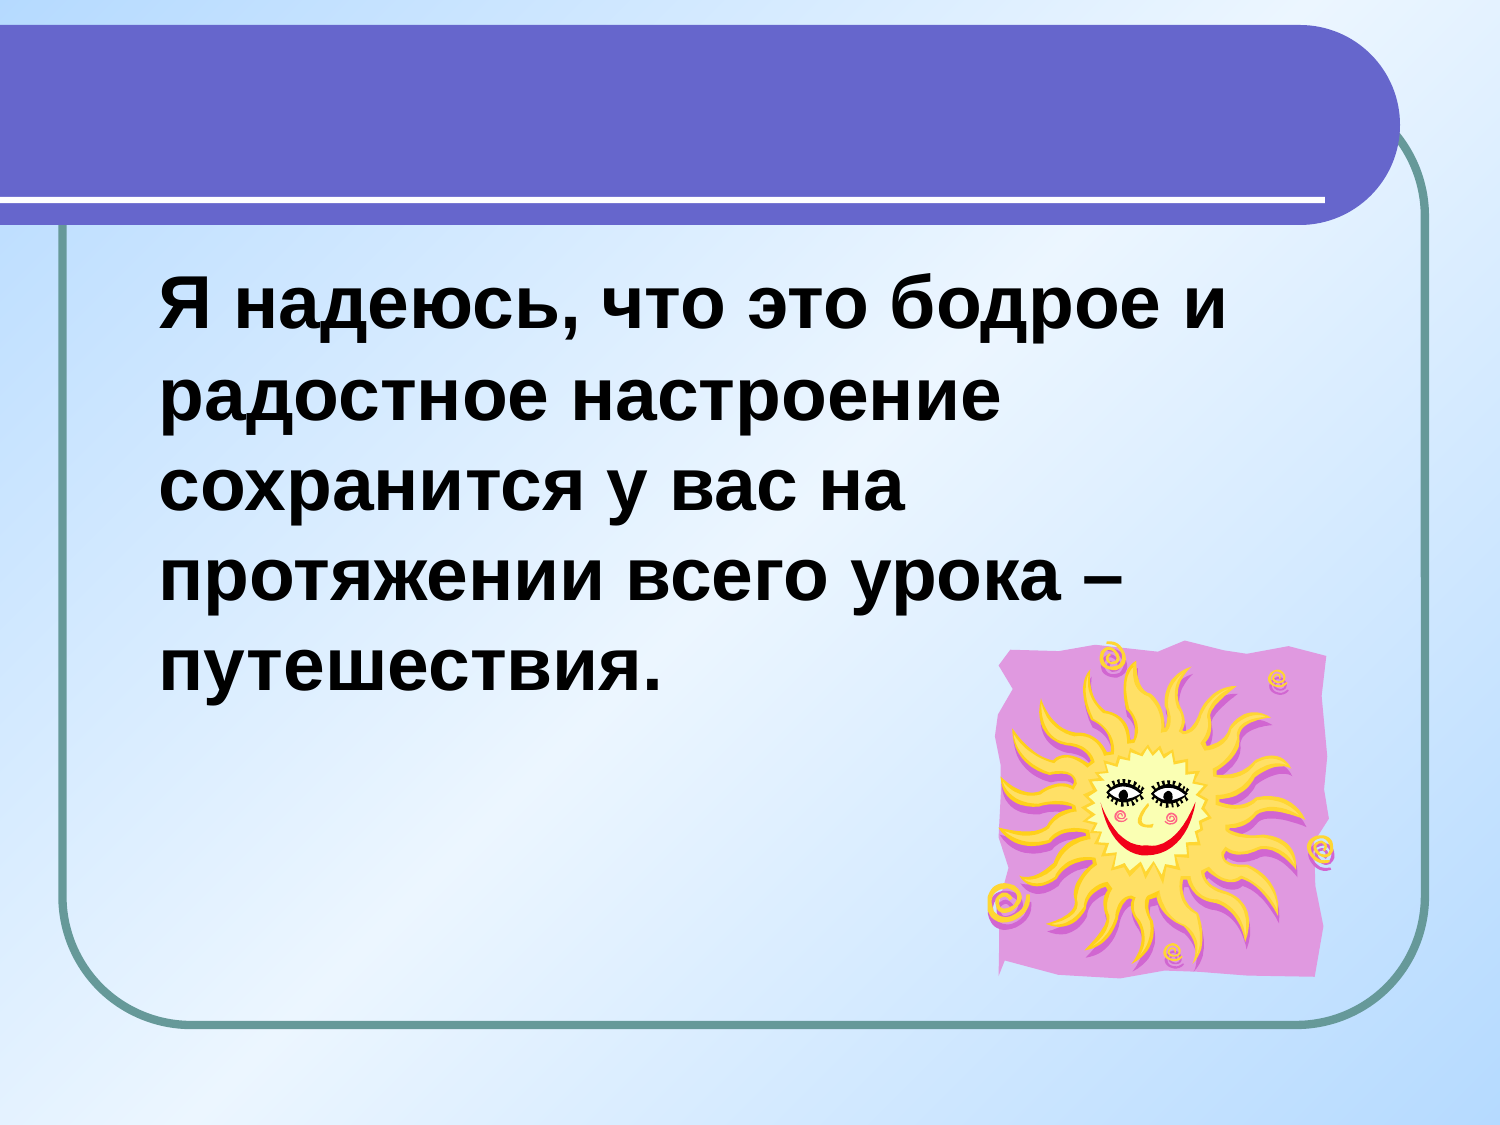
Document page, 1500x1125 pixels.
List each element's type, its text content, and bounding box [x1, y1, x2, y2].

picture [987, 637, 1338, 982]
list Я надеюсь, что это бодрое и радостное настроение сохранится у вас на протяжении всего урока – путешествия. [87, 237, 1293, 774]
